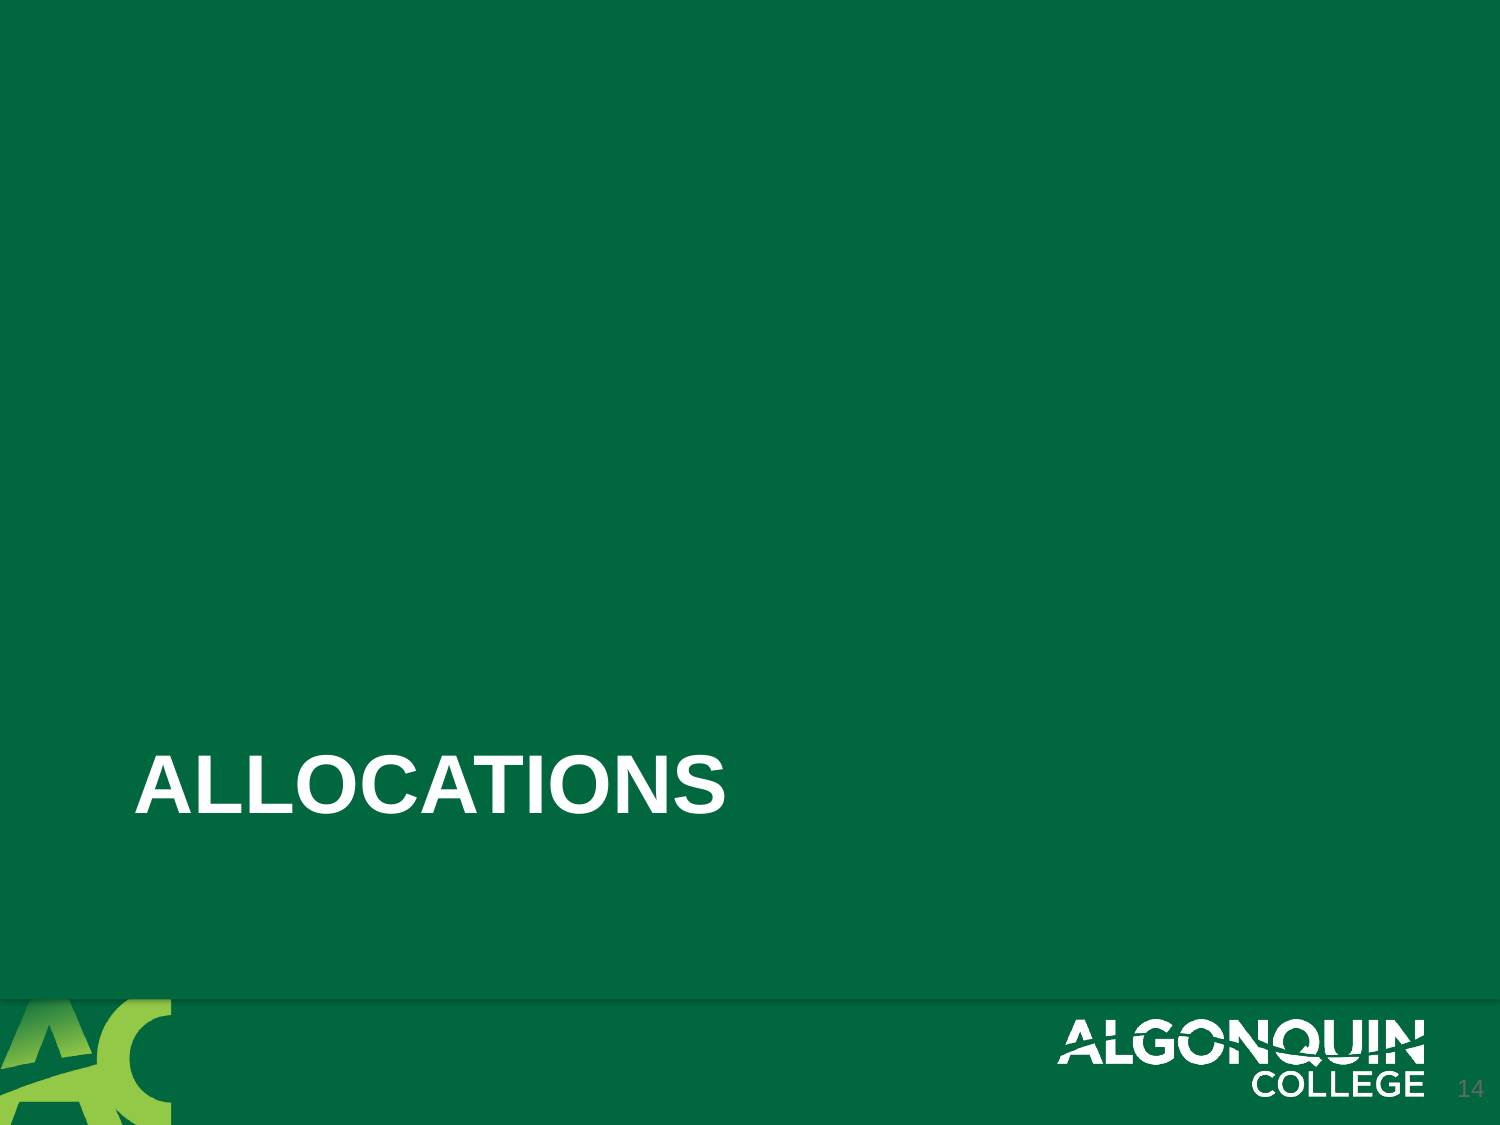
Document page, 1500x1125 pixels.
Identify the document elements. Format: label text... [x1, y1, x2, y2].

picture [1057, 1019, 1424, 1097]
title Allocations [118, 722, 1394, 947]
picture [0, 1000, 172, 1125]
slide_number 14 [1425, 1072, 1500, 1108]
